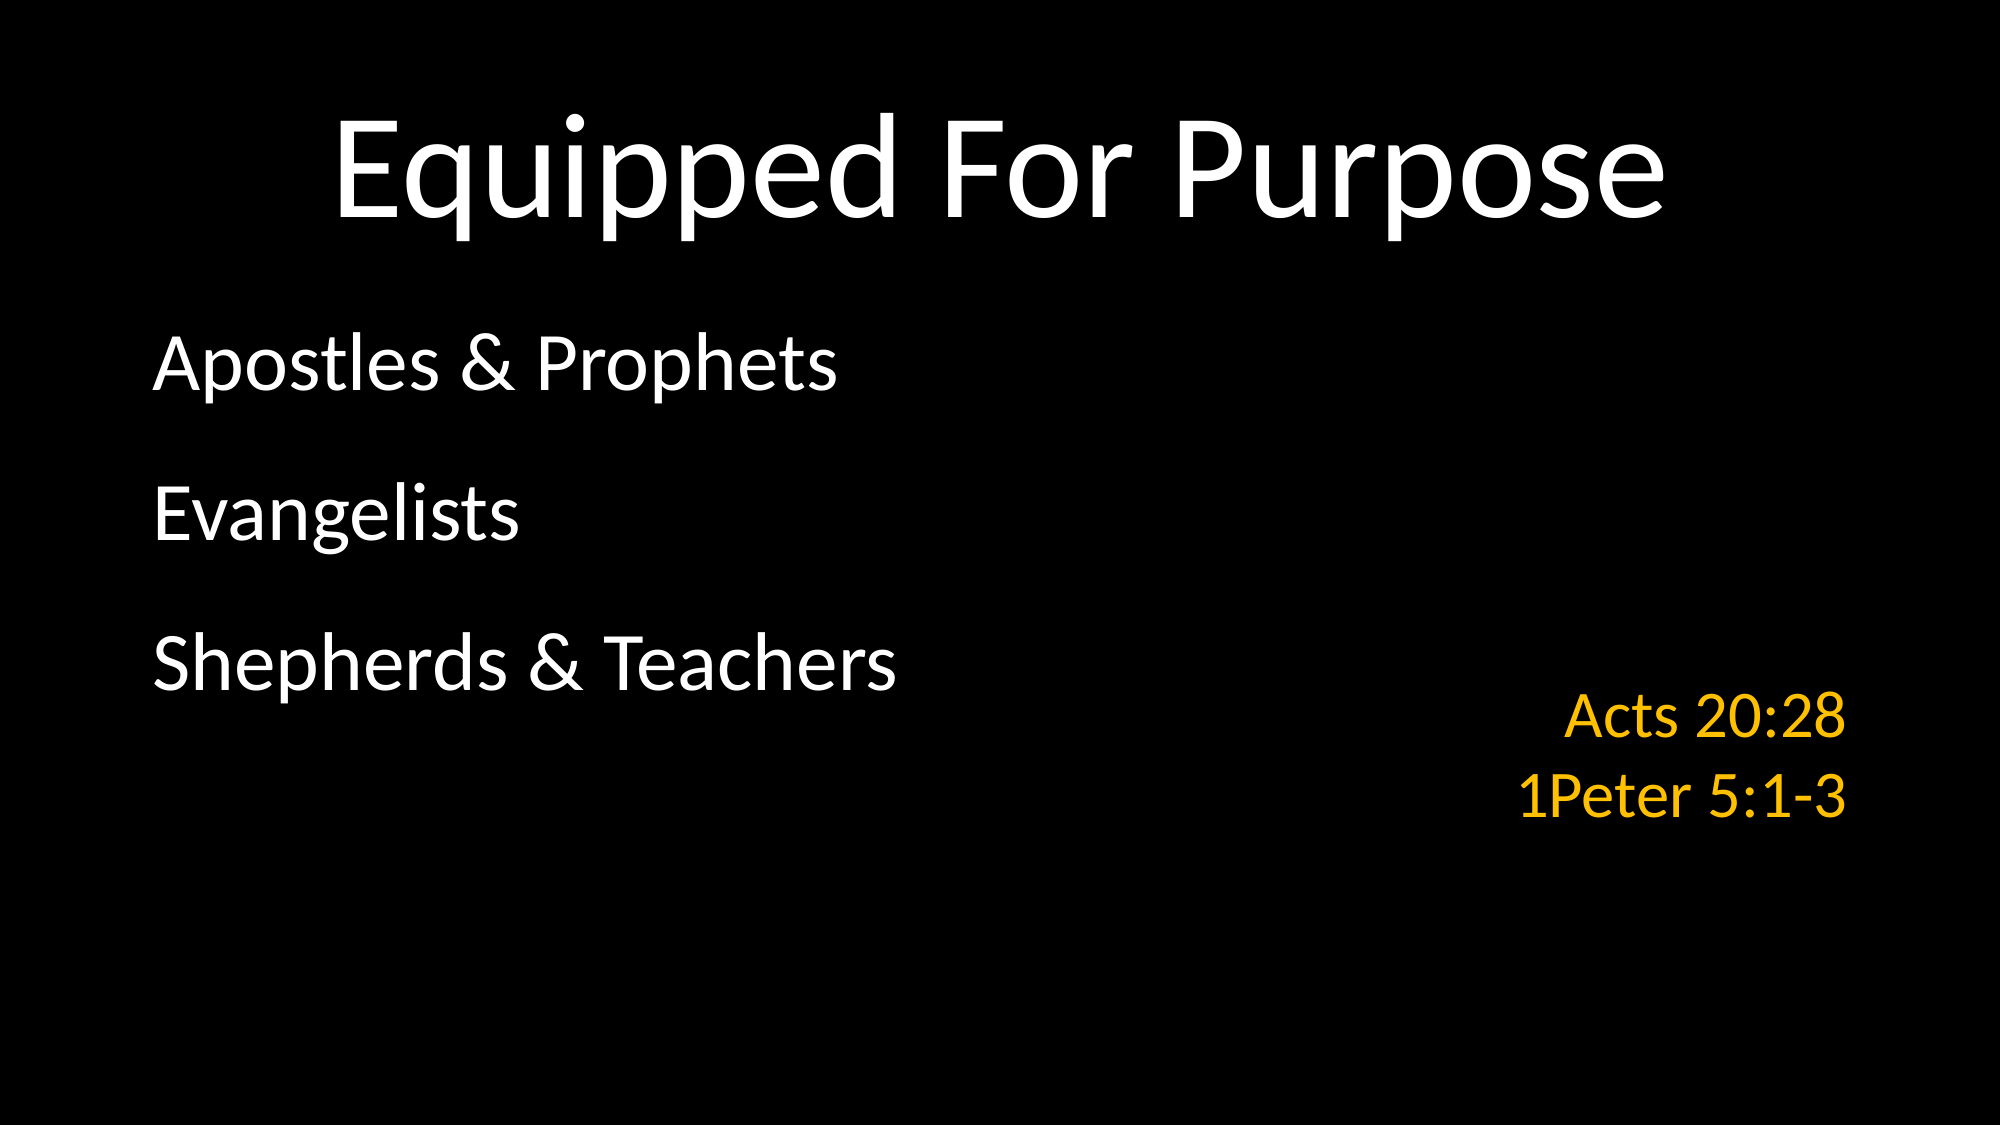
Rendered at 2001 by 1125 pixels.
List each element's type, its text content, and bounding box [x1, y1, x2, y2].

list Apostles & Prophets Evangelists Shepherds & Teachers [137, 299, 988, 1066]
list Acts 20:28 1Peter 5:1-3 [1012, 299, 1863, 839]
title Equipped For Purpose [137, 59, 1863, 278]
